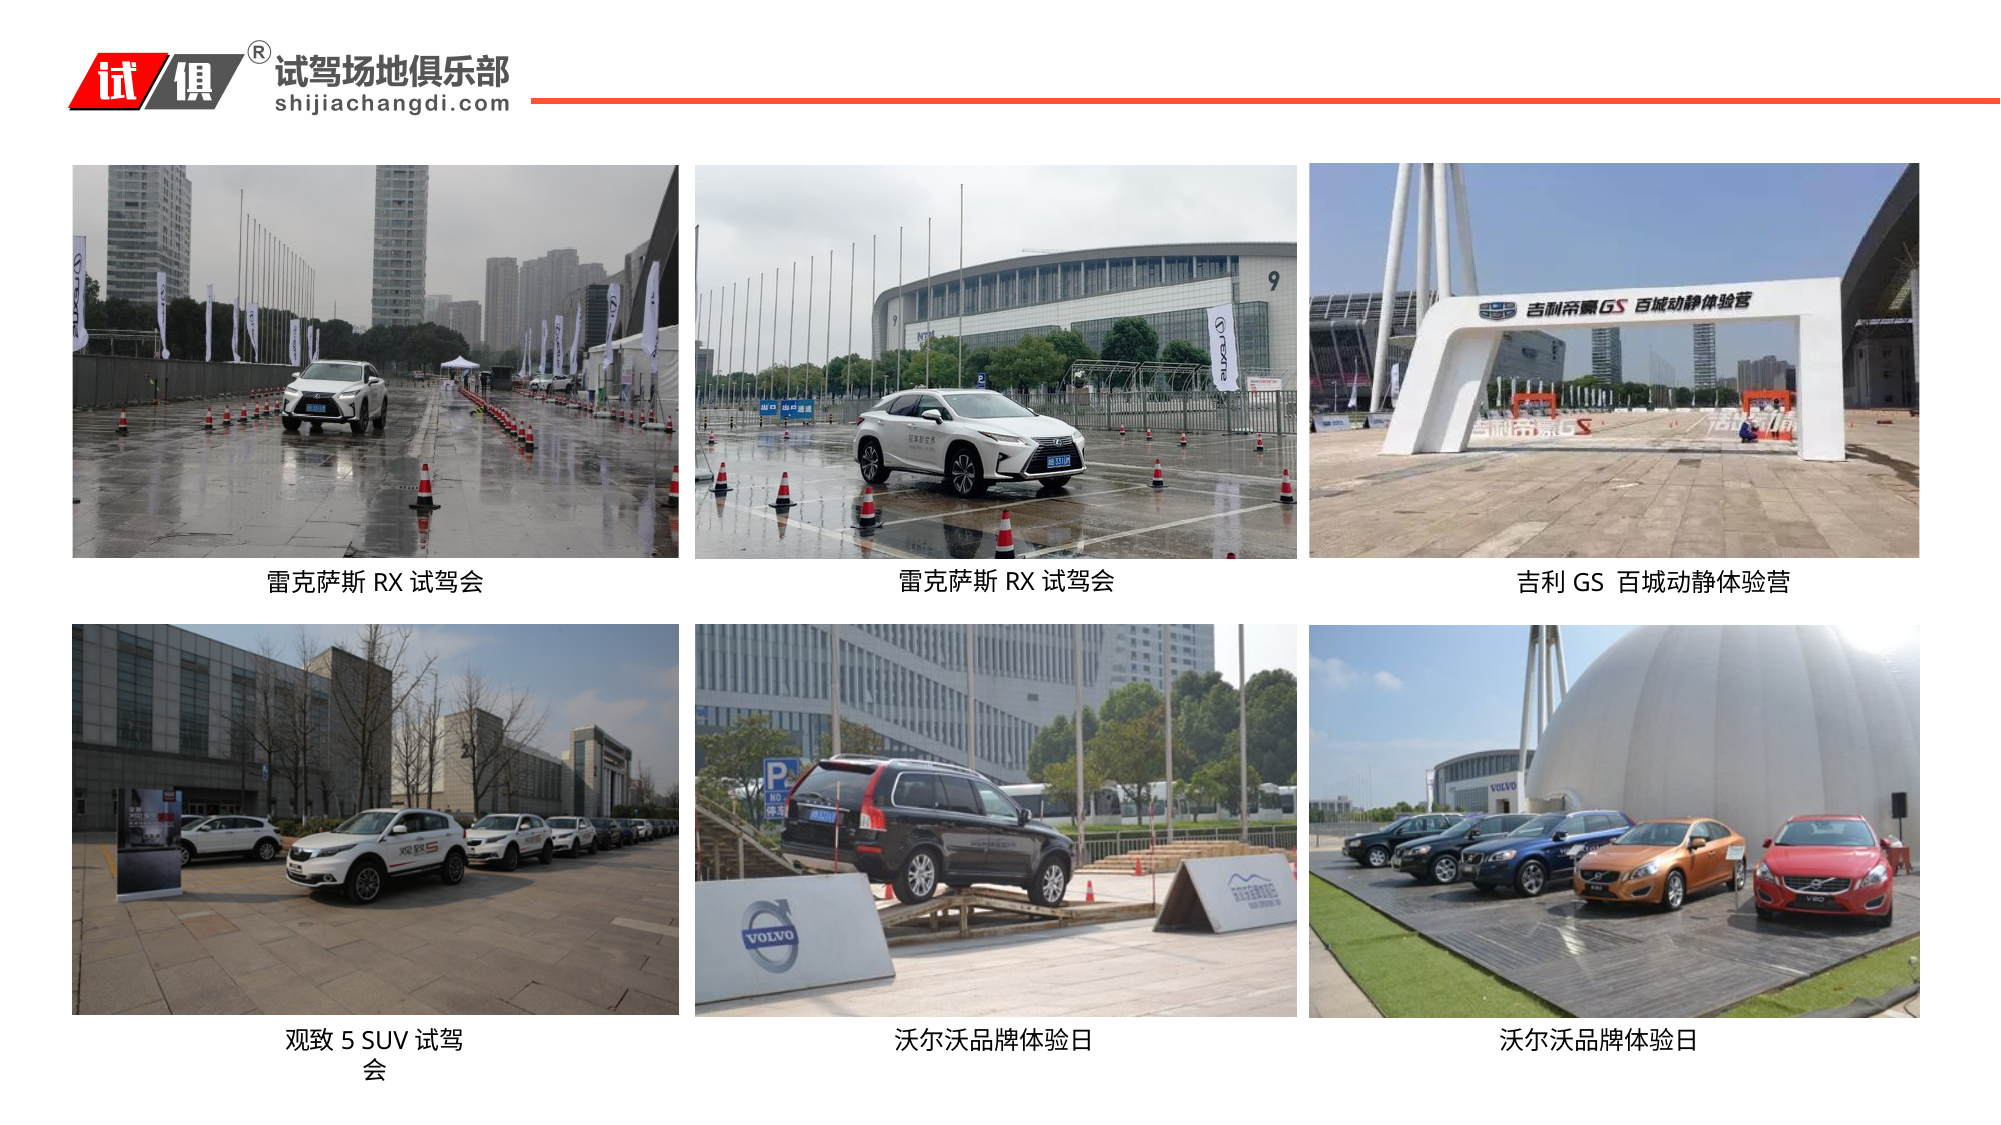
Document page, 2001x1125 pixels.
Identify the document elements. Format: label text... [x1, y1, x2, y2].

picture [695, 165, 1297, 559]
picture [62, 26, 515, 134]
picture [1309, 163, 1920, 558]
picture [695, 624, 1297, 1017]
text_box 观致5 SUV试驾会 [258, 1017, 491, 1092]
text_box 雷克萨斯RX试驾会 [235, 559, 516, 604]
picture [72, 624, 679, 1015]
text_box 沃尔沃品牌体验日 [1484, 1018, 1717, 1062]
picture [1309, 625, 1920, 1018]
text_box 沃尔沃品牌体验日 [880, 1017, 1112, 1062]
text_box 吉利GS 百城动静体验营 [1498, 558, 1810, 604]
picture [72, 165, 679, 558]
text_box 雷克萨斯RX试驾会 [884, 559, 1159, 603]
